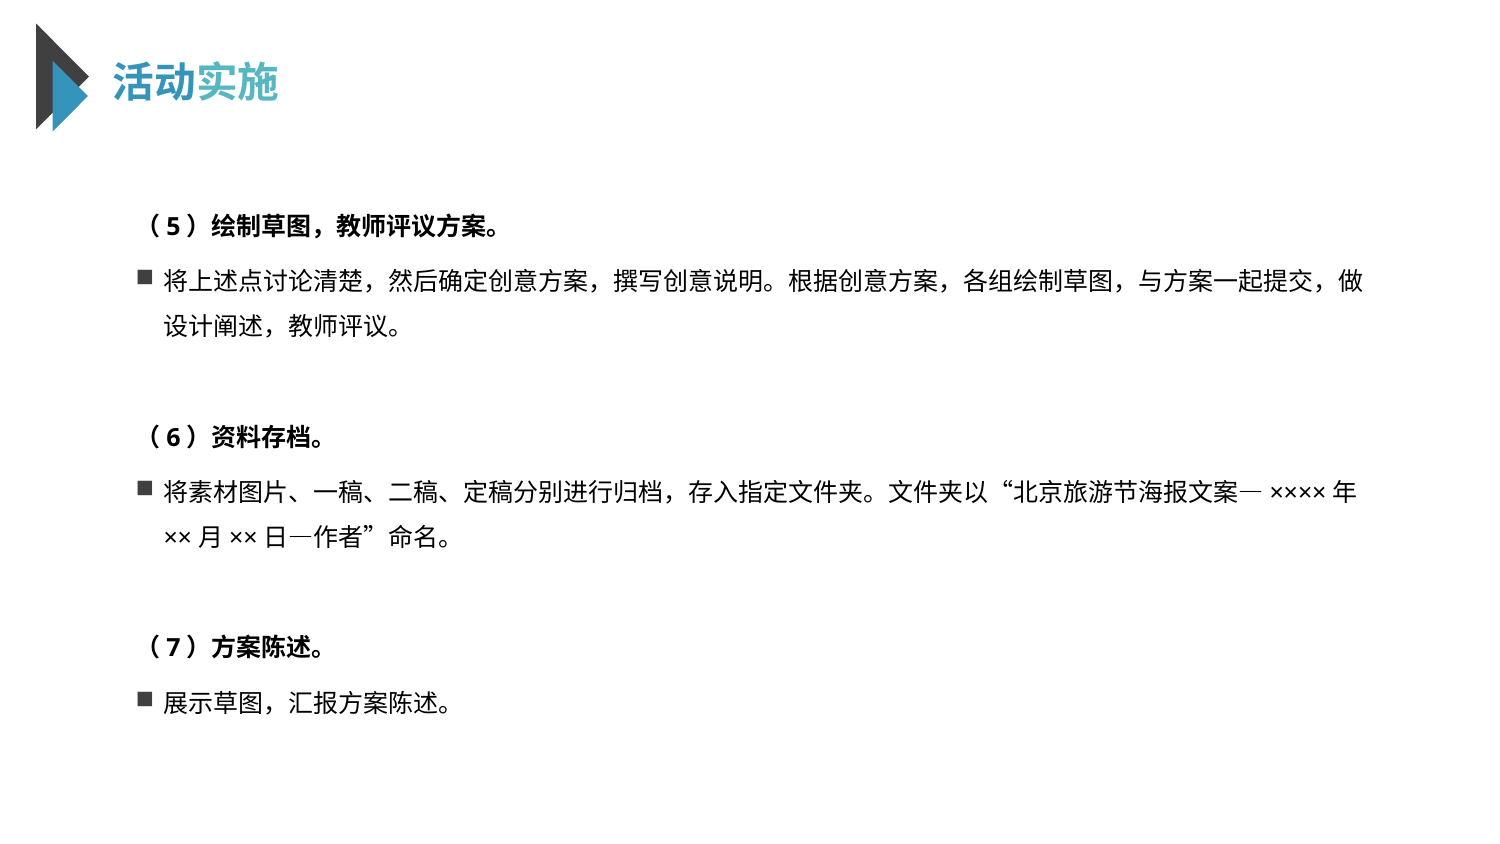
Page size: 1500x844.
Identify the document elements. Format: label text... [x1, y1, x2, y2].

text_box （5）绘制草图，教师评议方案。 将上述点讨论清楚，然后确定创意方案，撰写创意说明。根据创意方案，各组绘制草图，与方案一起提交，做设计阐述，教师评议。 （6）资料存档。 将素材图片、一稿、二稿、定稿分别进行归档，存入指定文件夹。文件夹以“北京旅游节海报文案—××××年××月××日—作者”命名。 （7）方案陈述。 展示草图，汇报方案陈述。 [135, 195, 1388, 718]
text_box 活动实施 [112, 55, 280, 106]
text_box [36, 23, 89, 130]
text_box [52, 60, 88, 132]
